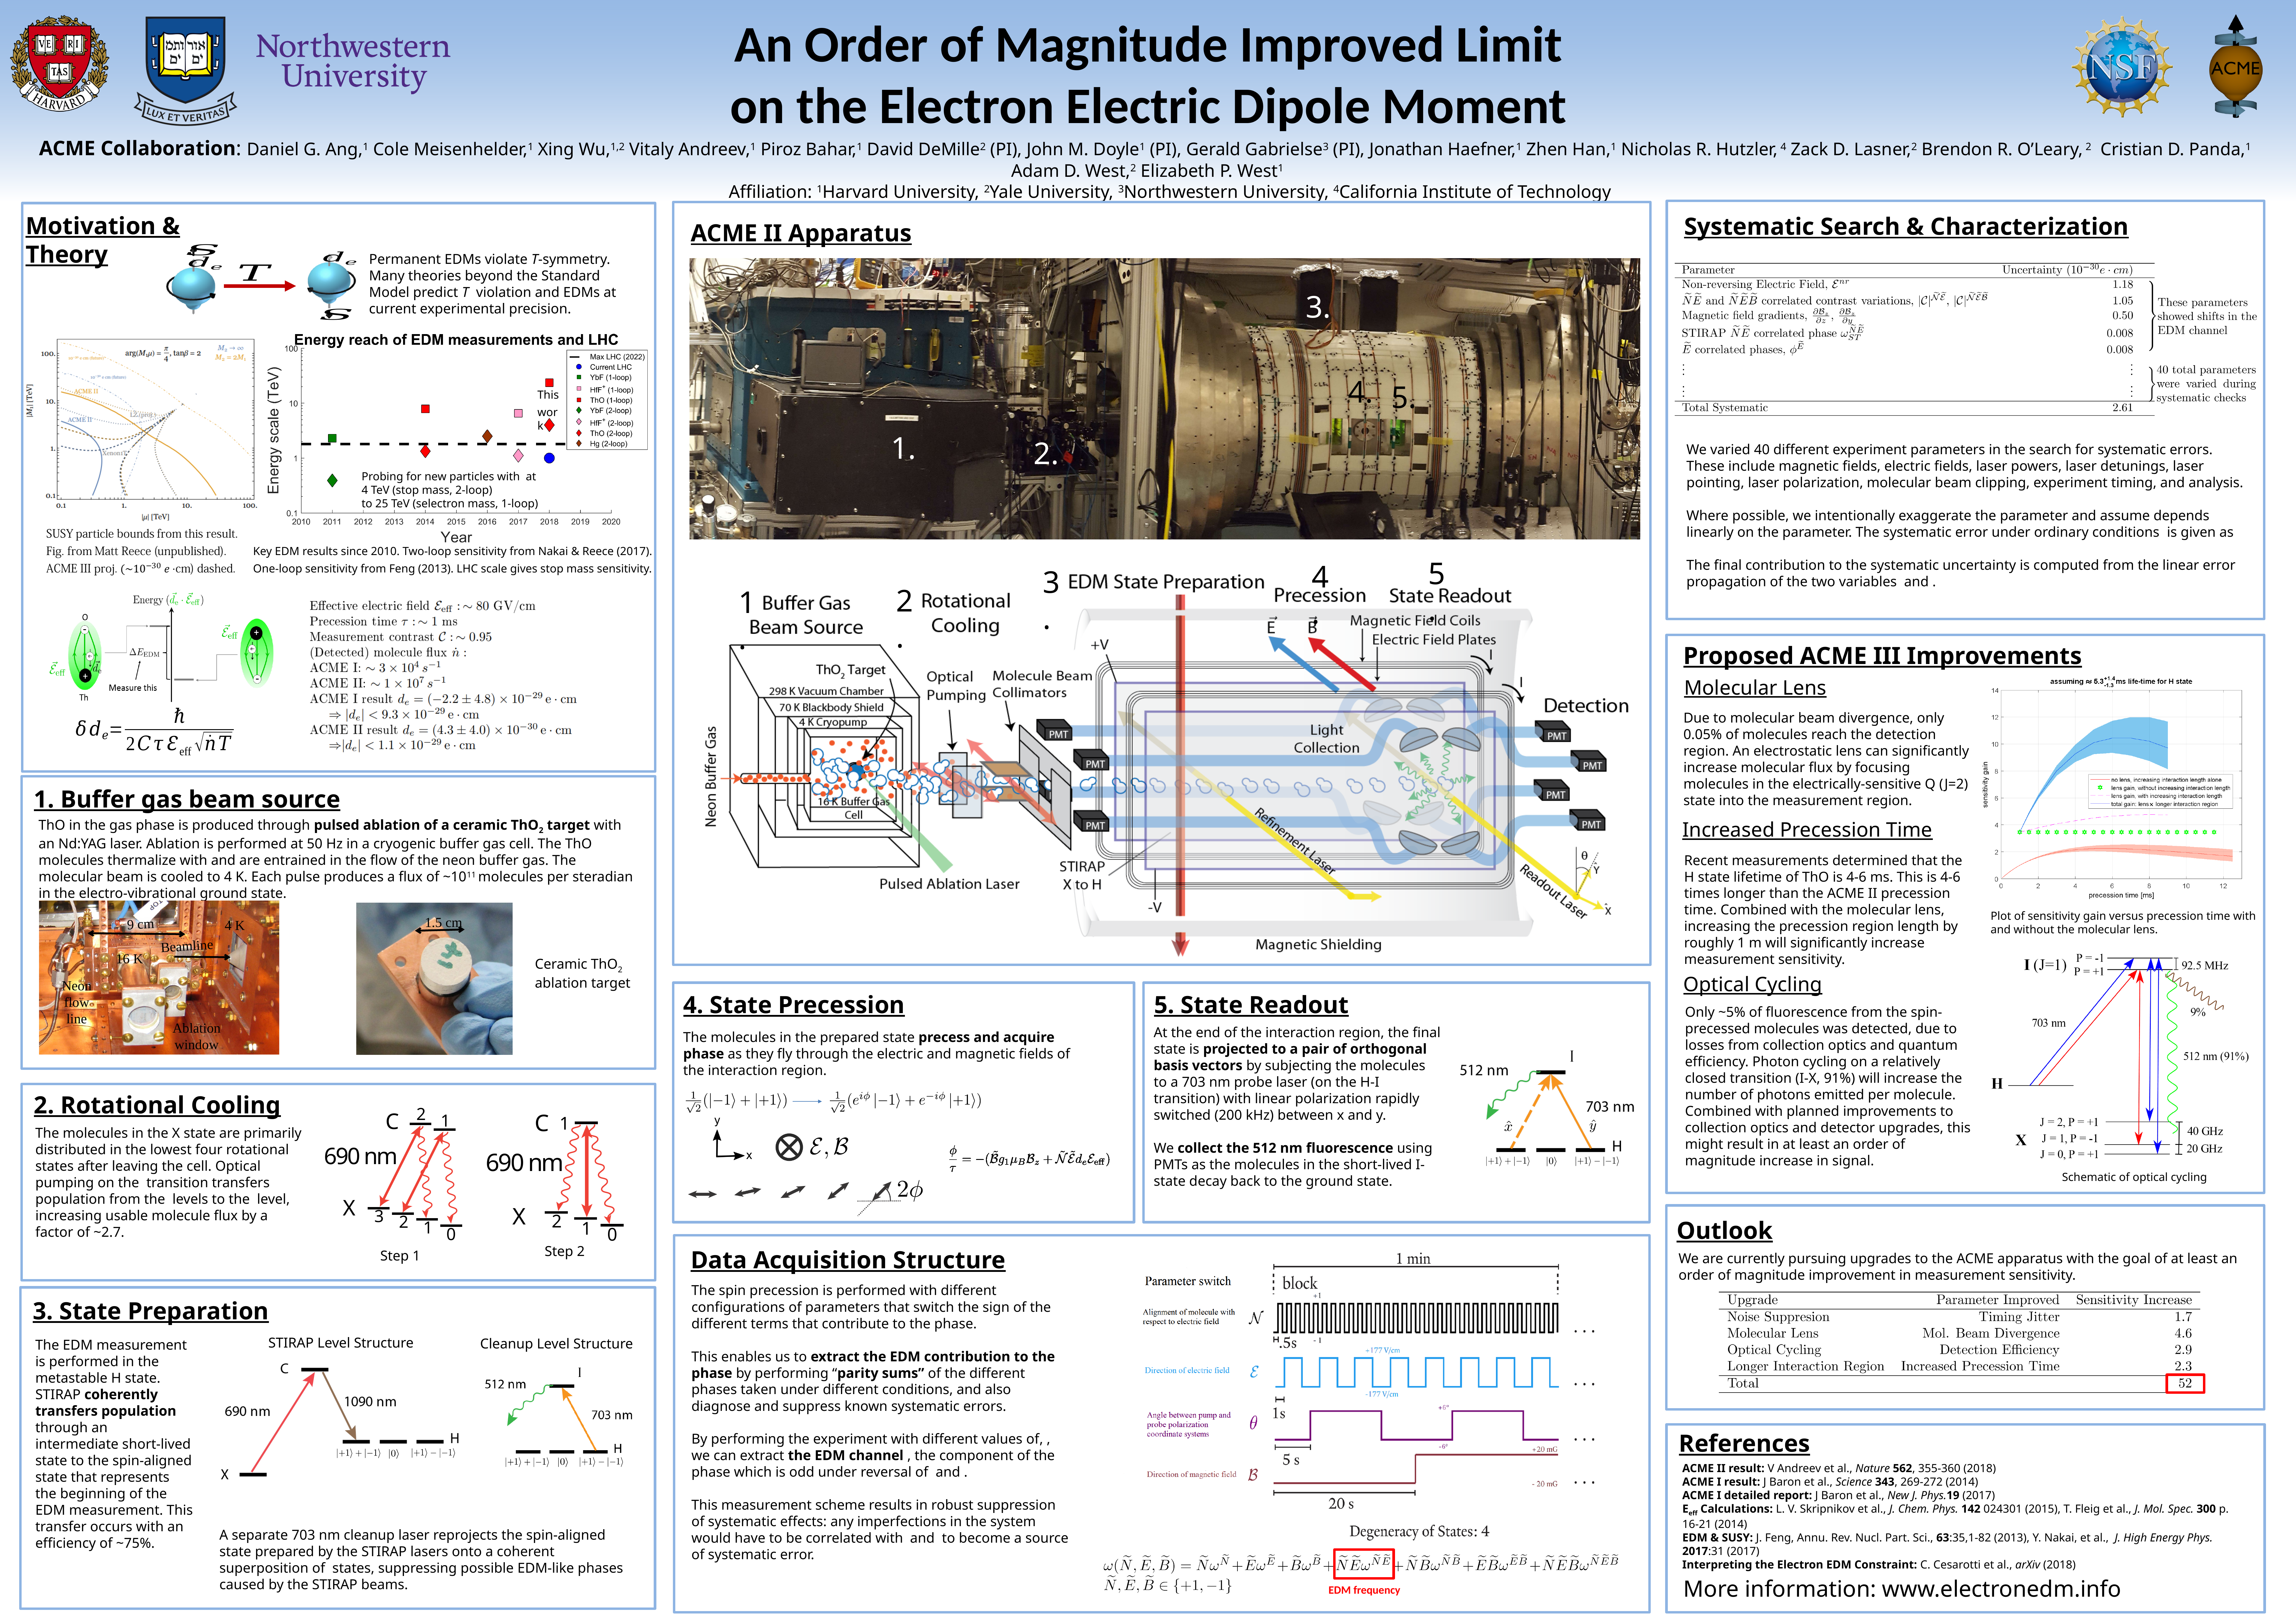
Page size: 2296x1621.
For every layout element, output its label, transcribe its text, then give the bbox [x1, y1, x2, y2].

text_box Schematic of optical cycling [1993, 1167, 2276, 1186]
text_box [42, 525, 243, 578]
picture [2070, 14, 2174, 119]
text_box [159, 242, 359, 324]
text_box [1666, 200, 2265, 620]
text_box Due to molecular beam divergence, only 0.05% of molecules reach the detection region. An electrostatic lens can significantly increase molecular flux by focusing molecules in the electrically-sensitive Q (J=2) state into the measurement region. [1679, 707, 1916, 810]
text_box [0, 0, 1491, 8]
picture [25, 338, 258, 521]
text_box Only ~5% of fluorescence from the spin-precessed molecules was detected, due to losses from collection optics and quantum efficiency. Photon cycling on a relatively closed transition (I-X, 91%) will increase the number of photons emitted per molecule. Combined with planned improvements to collection optics and detector upgrades, this might result in at least an order of magnitude increase in signal. [1680, 1001, 1977, 1170]
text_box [701, 552, 1636, 958]
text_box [21, 1084, 655, 1281]
text_box [1571, 544, 1666, 606]
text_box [324, 1106, 463, 1266]
picture [1097, 1243, 1623, 1541]
text_box Molecular Lens [1680, 672, 1916, 701]
picture [4, 8, 115, 119]
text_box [1589, 1119, 1596, 1132]
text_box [49, 592, 274, 757]
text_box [20, 1287, 655, 1609]
picture [1918, 532, 2296, 1160]
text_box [389, 1449, 399, 1459]
text_box Proposed ACME III Improvements [1679, 638, 1916, 671]
picture [1719, 1291, 2200, 1393]
picture [1104, 1554, 1618, 1594]
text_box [356, 903, 513, 1055]
text_box [22, 203, 656, 772]
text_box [689, 258, 1641, 540]
text_box Optical Cycling [1679, 969, 1916, 998]
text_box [486, 1112, 624, 1262]
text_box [267, 334, 648, 543]
picture [128, 14, 243, 128]
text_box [688, 1117, 901, 1216]
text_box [412, 1448, 455, 1458]
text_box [949, 1145, 1110, 1172]
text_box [674, 1235, 1650, 1613]
text_box ACME II result: V Andreev et al., Nature 562, 355-360 (2018) ACME I result: J Baron et al., Science 343, 269-272 (2014) ACME I detailed report: J Baron et al., New J. Phys.19 (2017) Eeff Calculations: L. V. Skripnikov et al., J. Chem. Phys. 142 024301 (2015), T. Fleig et al., J. Mol. Spec. 300 p. 16-21 (2014) EDM & SUSY: J. Feng, Annu. Rev. Nucl. Part. Sci., 63:35,1-82 (2013), Y. Nakai, et al., J. High Energy Phys. 2017:31 (2017) Interpreting the Electron EDM Constraint: C. Cesarotti et al., arXiv (2018) [1678, 1459, 2242, 1621]
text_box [1486, 1156, 1530, 1166]
picture [256, 33, 450, 94]
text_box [1547, 1157, 1557, 1167]
text_box [1491, 0, 2296, 8]
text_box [898, 1180, 923, 1202]
text_box Recent measurements determined that the H state lifetime of ThO is 4-6 ms. This is 4-6 times longer than the ACME II precession time. Combined with the molecular lens, increasing the precession region length by roughly 1 m will significantly increase measurement sensitivity. [1680, 849, 1916, 969]
picture [2207, 12, 2264, 120]
text_box Key EDM results since 2010. Two-loop sensitivity from Nakai & Reece (2017). One-loop sensitivity from Feng (2013). LHC scale gives stop mass sensitivity. [249, 542, 659, 577]
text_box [1504, 1121, 1512, 1131]
text_box Increased Precession Time [1678, 814, 1916, 843]
text_box [673, 201, 1651, 965]
text_box We are currently pursuing upgrades to the ACME apparatus with the goal of at least an order of magnitude improvement in measurement sensitivity. [1674, 1247, 2246, 1285]
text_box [21, 776, 655, 1069]
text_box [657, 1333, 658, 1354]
text_box ACME Collaboration: Daniel G. Ang,1 Cole Meisenhelder,1 Xing Wu,1,2 Vitaly Andreev,1 Piroz Bahar,1 David DeMille2 (PI), John M. Doyle1 (PI), Gerald Gabrielse3 (PI), Jonathan Haefner,1 Zhen Han,1 Nicholas R. Hutzler, 4 Zack D. Lasner,2 Brendon R. O’Leary, 2 Cristian D. Panda,1 Adam D. West,2 Elizabeth P. West1 Affiliation: 1Harvard University, 2Yale University, 3Northwestern University, 4California Institute of Technology [0, 133, 2296, 204]
text_box An Order of Magnitude Improved Limit on the Electron Electric Dipole Moment [0, 8, 2296, 133]
picture [1675, 263, 2257, 416]
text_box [39, 901, 279, 1055]
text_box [505, 1460, 549, 1467]
text_box [1666, 634, 2265, 1194]
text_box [830, 1091, 981, 1113]
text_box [673, 983, 1134, 1222]
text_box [558, 1460, 568, 1467]
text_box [337, 1448, 381, 1458]
text_box Outlook [1672, 1213, 2096, 1246]
text_box [2202, 1374, 2205, 1393]
text_box Permanent EDMs violate T-symmetry. Many theories beyond the Standard Model predict T violation and EDMs at current experimental precision. [364, 248, 641, 319]
text_box Motivation & Theory [21, 208, 266, 270]
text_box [580, 1460, 623, 1467]
picture [484, 1365, 645, 1457]
picture [309, 599, 579, 755]
text_box [1666, 1424, 2265, 1613]
text_box [1666, 1205, 2265, 1410]
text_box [1143, 983, 1650, 1222]
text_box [1575, 1156, 1619, 1166]
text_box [685, 1091, 787, 1113]
